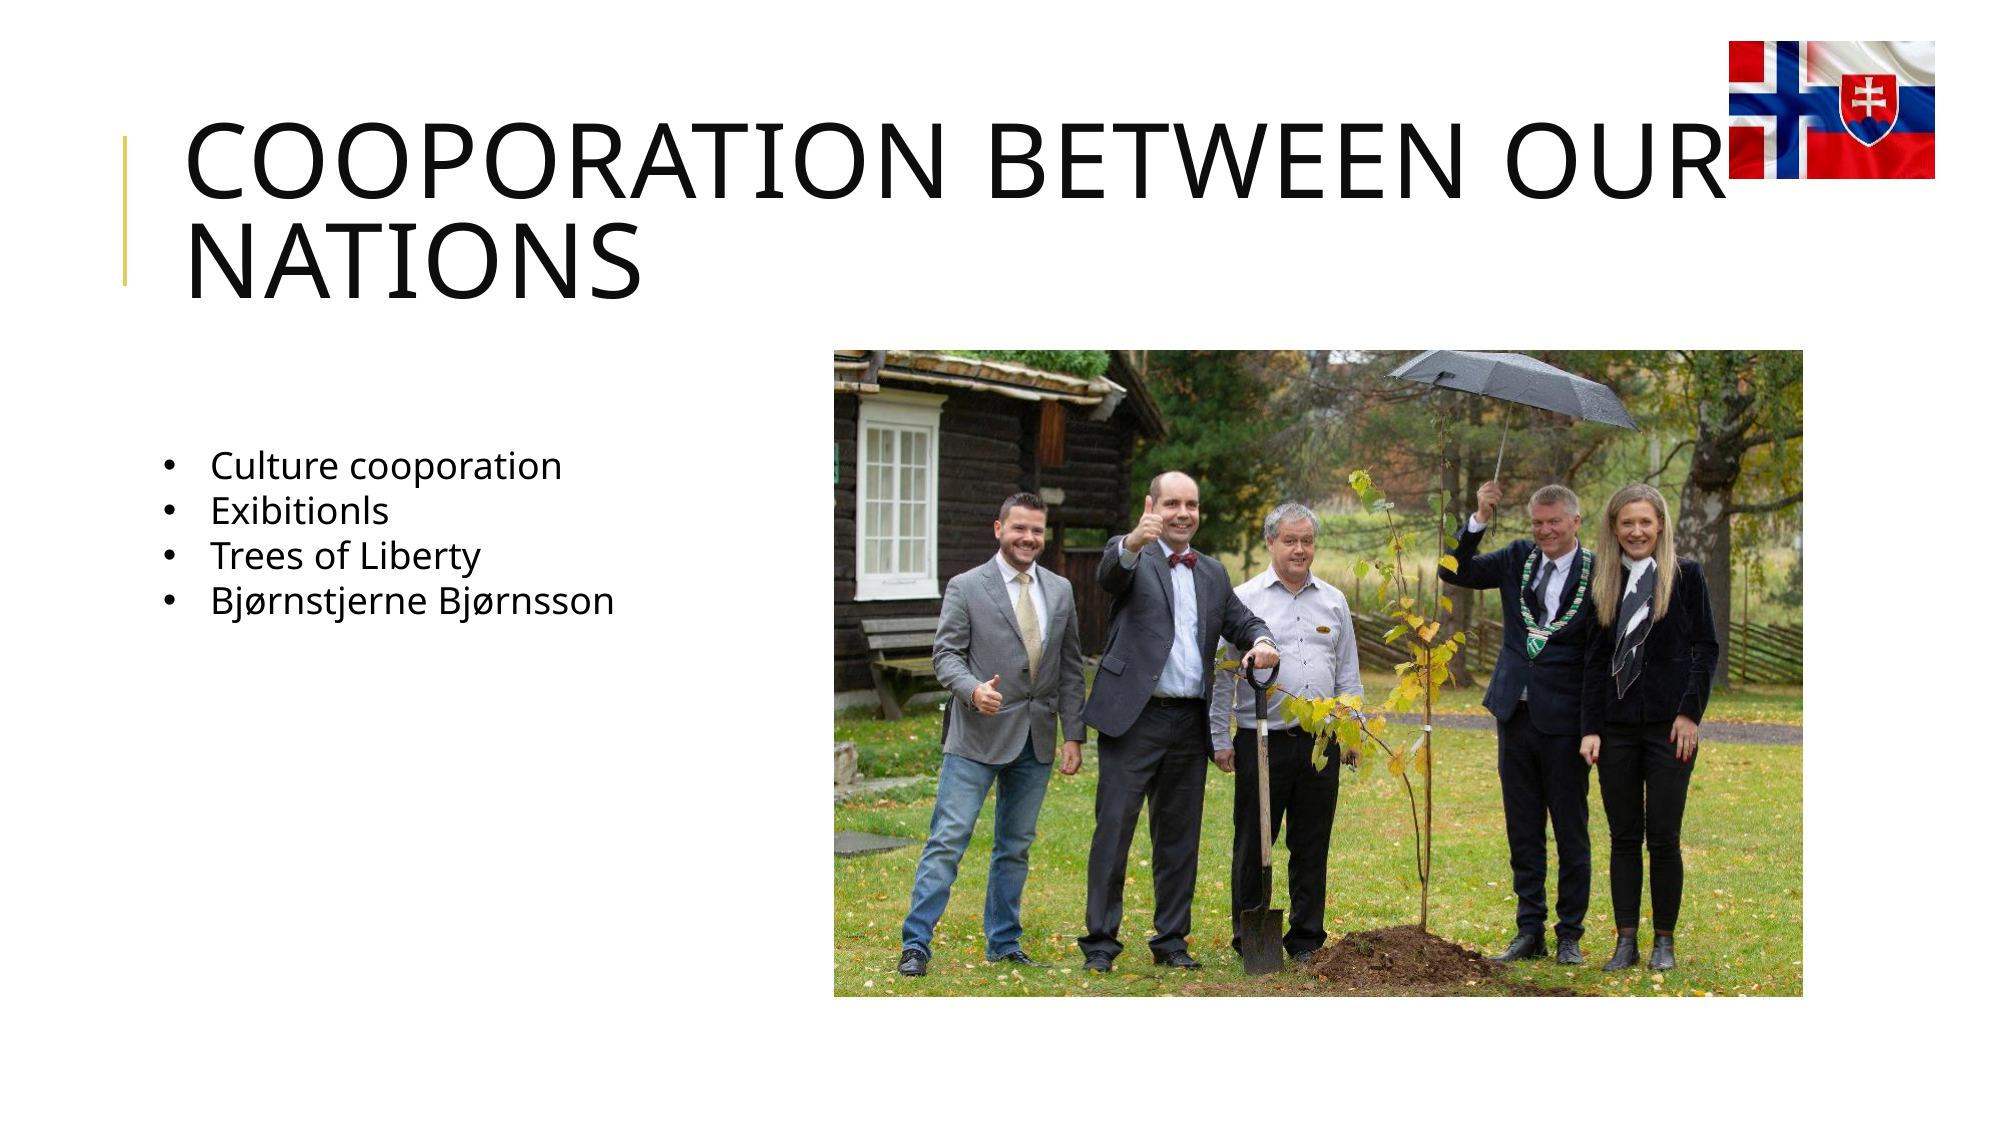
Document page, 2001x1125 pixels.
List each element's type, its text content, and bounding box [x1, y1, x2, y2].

picture [1728, 41, 1936, 179]
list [834, 350, 1803, 997]
title Cooporation between our nations [168, 96, 1763, 342]
text_box Culture cooporation Exibitionls Trees of Liberty Bjørnstjerne Bjørnsson [148, 434, 827, 675]
